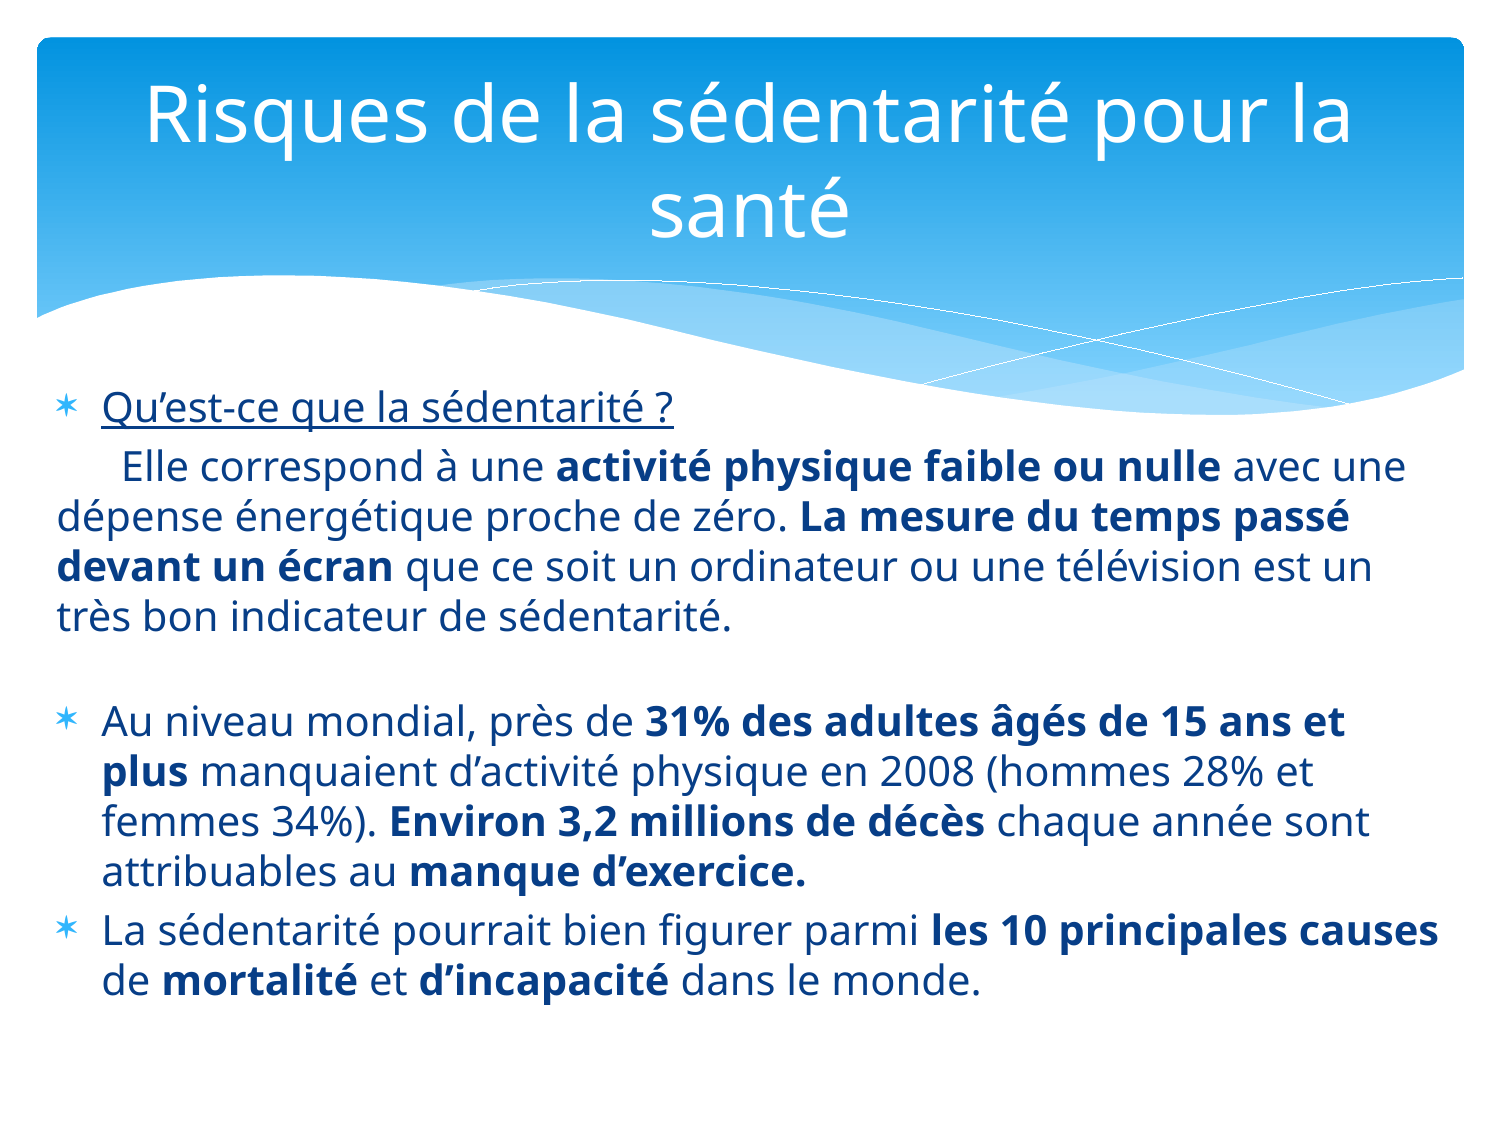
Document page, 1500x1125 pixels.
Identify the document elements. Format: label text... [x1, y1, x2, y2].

title Risques de la sédentarité pour la santé [75, 55, 1425, 261]
list Qu’est-ce que la sédentarité ? Elle correspond à une activité physique faible ou nulle avec une dépense énergétique proche de zéro. La mesure du temps passé devant un écran que ce soit un ordinateur ou une télévision est un très bon indicateur de sédentarité. Au niveau mondial, près de 31% des adultes âgés de 15 ans et plus manquaient d’activité physique en 2008 (hommes 28% et femmes 34%). Environ 3,2 millions de décès chaque année sont attribuables au manque d’exercice. La sédentarité pourrait bien figurer parmi les 10 principales causes de mortalité et d’incapacité dans le monde. [41, 373, 1459, 1094]
